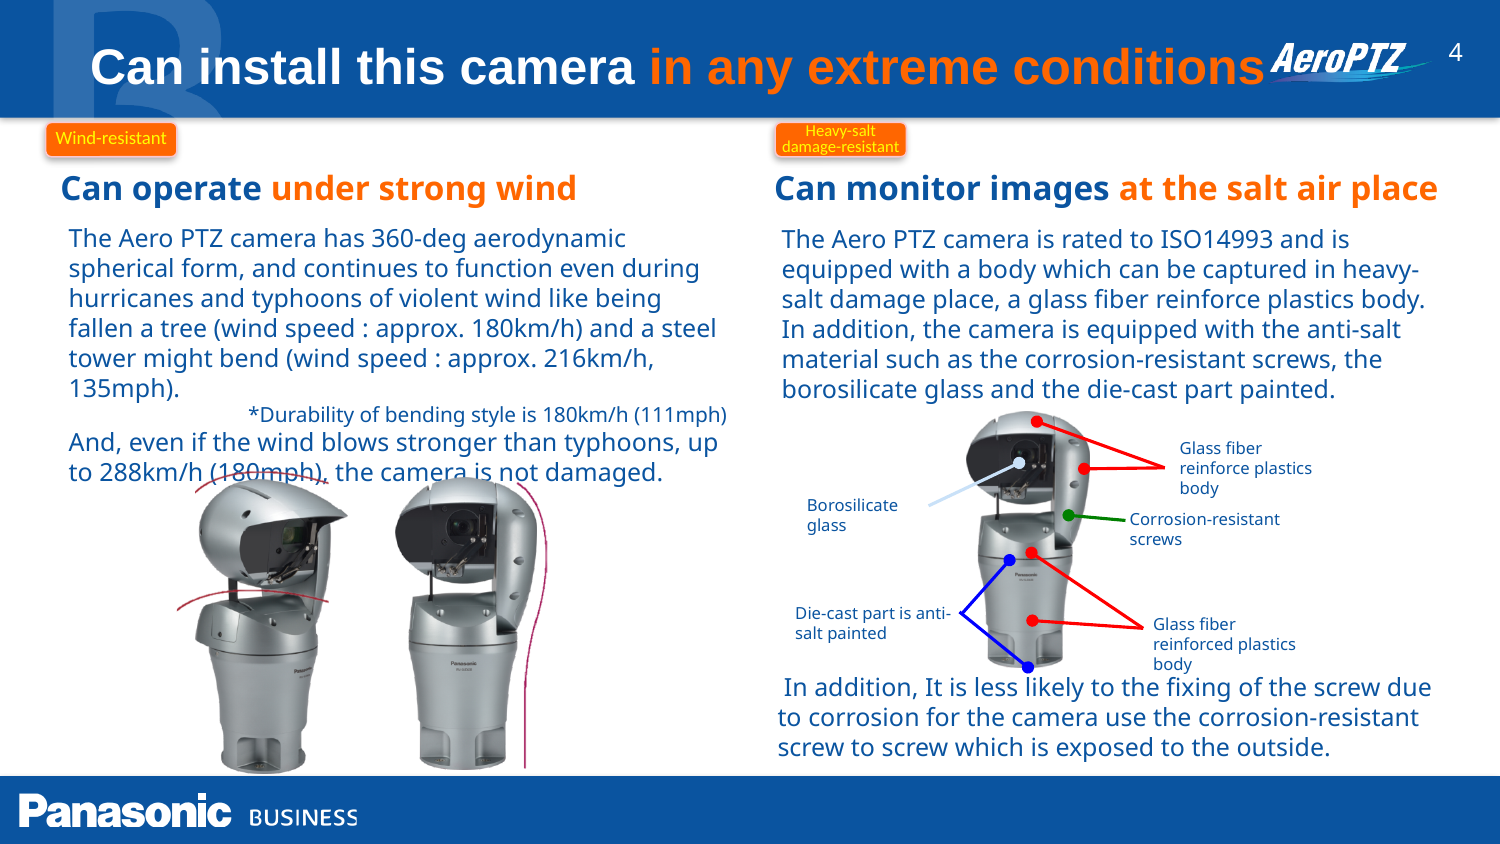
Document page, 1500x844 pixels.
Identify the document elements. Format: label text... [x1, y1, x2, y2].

text_box The Aero PTZ camera is rated to ISO14993 and is equipped with a body which can be captured in heavy-salt damage place, a glass fiber reinforce plastics body. In addition, the camera is equipped with the anti-salt material such as the corrosion-resistant screws, the borosilicate glass and the die-cast part painted. [766, 216, 1466, 411]
text_box Borosilicate glass [792, 487, 943, 542]
title Can install this camera in any extreme conditions [75, 21, 1334, 108]
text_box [1031, 552, 1144, 629]
slide_number 4 [1386, 30, 1478, 76]
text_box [928, 462, 1020, 507]
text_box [961, 559, 1010, 610]
text_box Glass fiber reinforced plastics body [1138, 606, 1332, 664]
picture [1266, 38, 1434, 88]
text_box Can monitor images at the salt air place [759, 159, 1474, 214]
text_box Wind-resistant [44, 121, 178, 158]
text_box Die-cast part is anti-salt painted [780, 595, 956, 651]
text_box Can operate under strong wind [45, 159, 742, 214]
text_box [1036, 421, 1165, 459]
picture [395, 468, 569, 779]
text_box Glass fiber reinforce plastics body [1164, 430, 1351, 506]
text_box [959, 611, 1029, 668]
picture [194, 421, 348, 774]
picture [965, 411, 1091, 668]
text_box In addition, It is less likely to the fixing of the screw due to corrosion for the camera use the corrosion-resistant screw to screw which is exposed to the outside. [762, 664, 1462, 770]
text_box Heavy-salt damage-resistant [774, 121, 908, 158]
text_box The Aero PTZ camera has 360-deg aerodynamic spherical form, and continues to function even during hurricanes and typhoons of violent wind like being fallen a tree (wind speed : approx. 180km/h) and a steel tower might bend (wind speed : approx. 216km/h, 135mph). *Durability of bending style is 180km/h (111mph) And, even if the wind blows stronger than typhoons, up to 288km/h (180mph), the camera is not damaged. [53, 214, 742, 495]
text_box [1068, 515, 1126, 521]
text_box Corrosion-resistant screws [1114, 501, 1309, 557]
